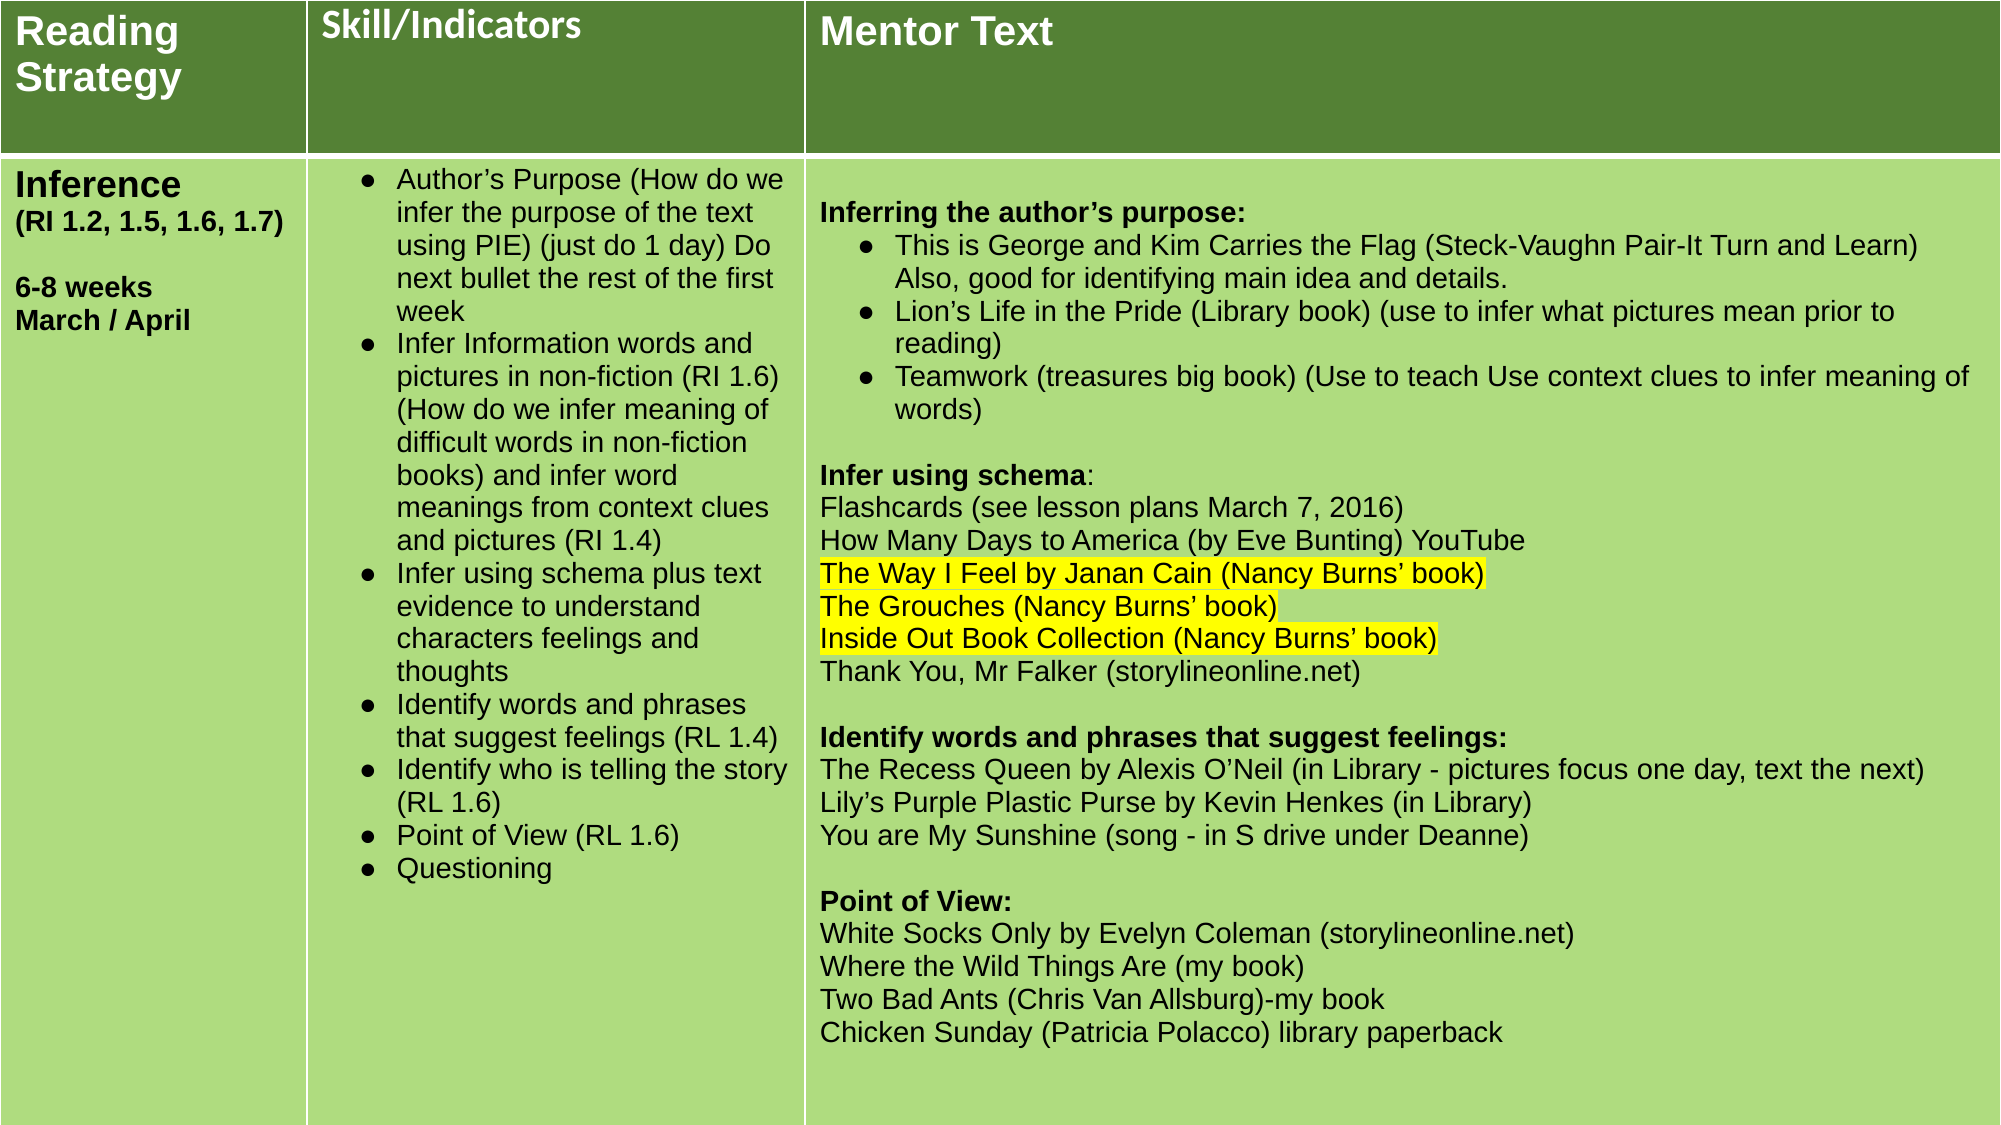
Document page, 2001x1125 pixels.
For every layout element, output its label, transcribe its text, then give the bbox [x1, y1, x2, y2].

table_header Skill/Indicators [308, 1, 804, 153]
table_header Mentor Text [806, 1, 2000, 153]
table_cell Inferring the author’s purpose: This is George and Kim Carries the Flag (Steck-Vaughn Pair-It Turn and Learn) Also, good for identifying main idea and details. Lion’s Life in the Pride (Library book) (use to infer what pictures mean prior to reading) Teamwork (treasures big book) (Use to teach Use context clues to infer meaning of words) Infer using schema: Flashcards (see lesson plans March 7, 2016) How Many Days to America (by Eve Bunting) YouTube The Way I Feel by Janan Cain (Nancy Burns’ book) The Grouches (Nancy Burns’ book) Inside Out Book Collection (Nancy Burns’ book) Thank You, Mr Falker (storylineonline.net) Identify words and phrases that suggest feelings: The Recess Queen by Alexis O’Neil (in Library - pictures focus one day, text the next) Lily’s Purple Plastic Purse by Kevin Henkes (in Library) You are My Sunshine (song - in S drive under Deanne) Point of View: White Socks Only by Evelyn Coleman (storylineonline.net) Where the Wild Things Are (my book) Two Bad Ants (Chris Van Allsburg)-my book Chicken Sunday (Patricia Polacco) library paperback [806, 159, 2000, 1125]
table_cell Author’s Purpose (How do we infer the purpose of the text using PIE) (just do 1 day) Do next bullet the rest of the first week Infer Information words and pictures in non-fiction (RI 1.6) (How do we infer meaning of difficult words in non-fiction books) and infer word meanings from context clues and pictures (RI 1.4) Infer using schema plus text evidence to understand characters feelings and thoughts Identify words and phrases that suggest feelings (RL 1.4) Identify who is telling the story (RL 1.6) Point of View (RL 1.6) Questioning [308, 159, 804, 1125]
table_header Reading Strategy [1, 1, 306, 153]
table_cell Inference (RI 1.2, 1.5, 1.6, 1.7) 6-8 weeks March / April [1, 159, 306, 1125]
